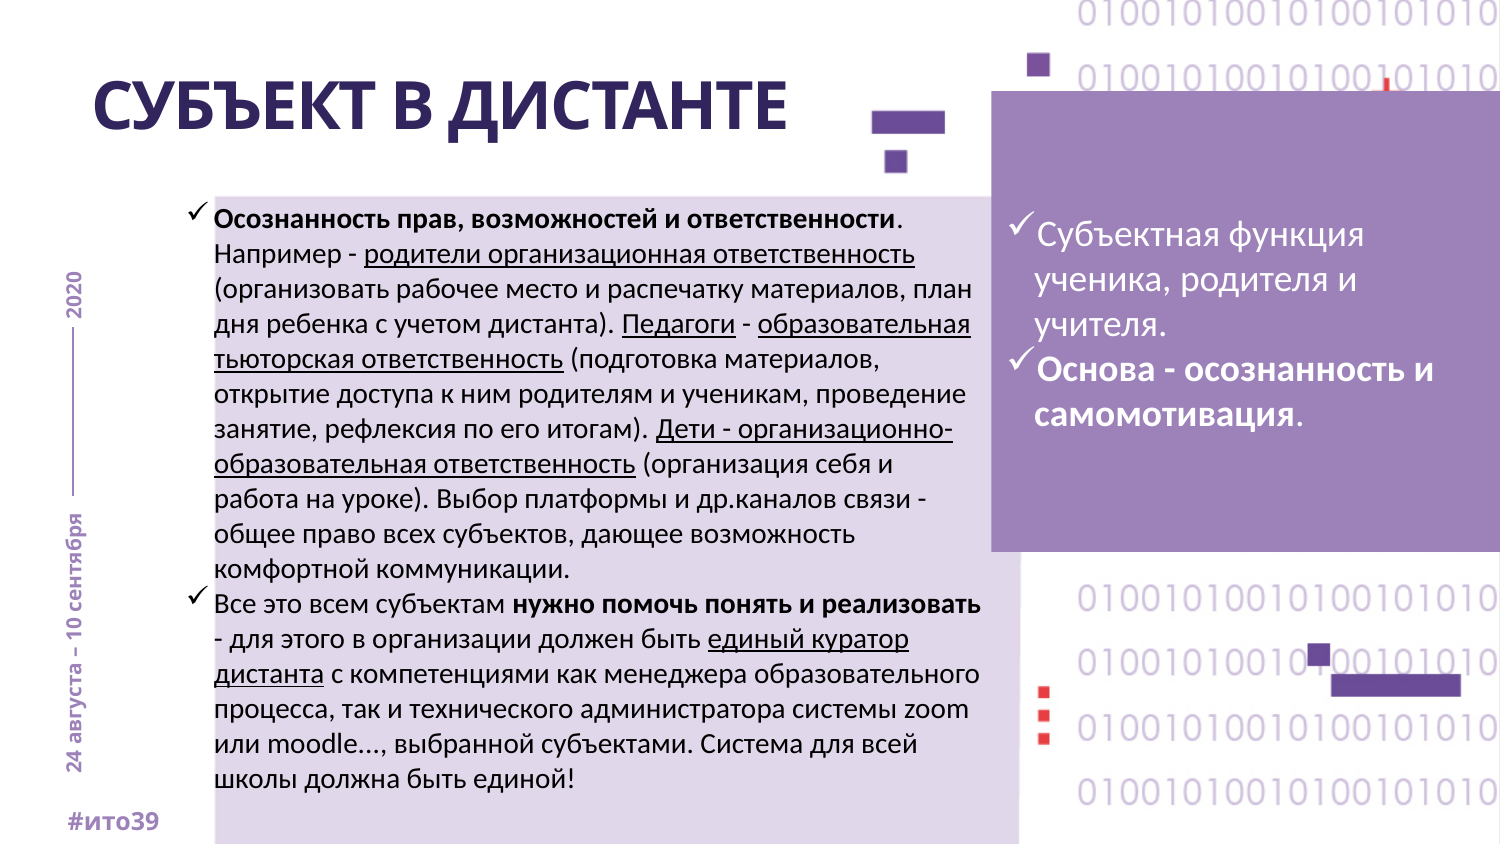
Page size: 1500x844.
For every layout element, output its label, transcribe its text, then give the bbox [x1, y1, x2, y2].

text_box Субъект в дистанте [76, 55, 851, 151]
text_box Осознанность прав, возможностей и ответственности. Например - родители организационная ответственность (организовать рабочее место и распечатку материалов, план дня ребенка с учетом дистанта). Педагоги - образовательная тьюторская ответственность (подготовка материалов, открытие доступа к ним родителям и ученикам, проведение занятие, рефлексия по его итогам). Дети - организационно-образовательная ответственность (организация себя и работа на уроке). Выбор платформы и др.каналов связи - общее право всех субъектов, дающее возможность комфортной коммуникации. Все это всем субъектам нужно помочь понять и реализовать - для этого в организации должен быть единый куратор дистанта с компетенциями как менеджера образовательного процесса, так и технического администратора системы zoom или moodle..., выбранной субъектами. Система для всей школы должна быть единой! [171, 192, 998, 837]
picture [0, 0, 1500, 844]
text_box 24 августа – 10 сентября [53, 492, 93, 789]
text_box 2020 [53, 233, 93, 334]
text_box Субъектная функция ученика, родителя и учителя. Основа - осознанность и самомотивация. [989, 89, 1500, 554]
text_box #ито39 [53, 798, 803, 843]
